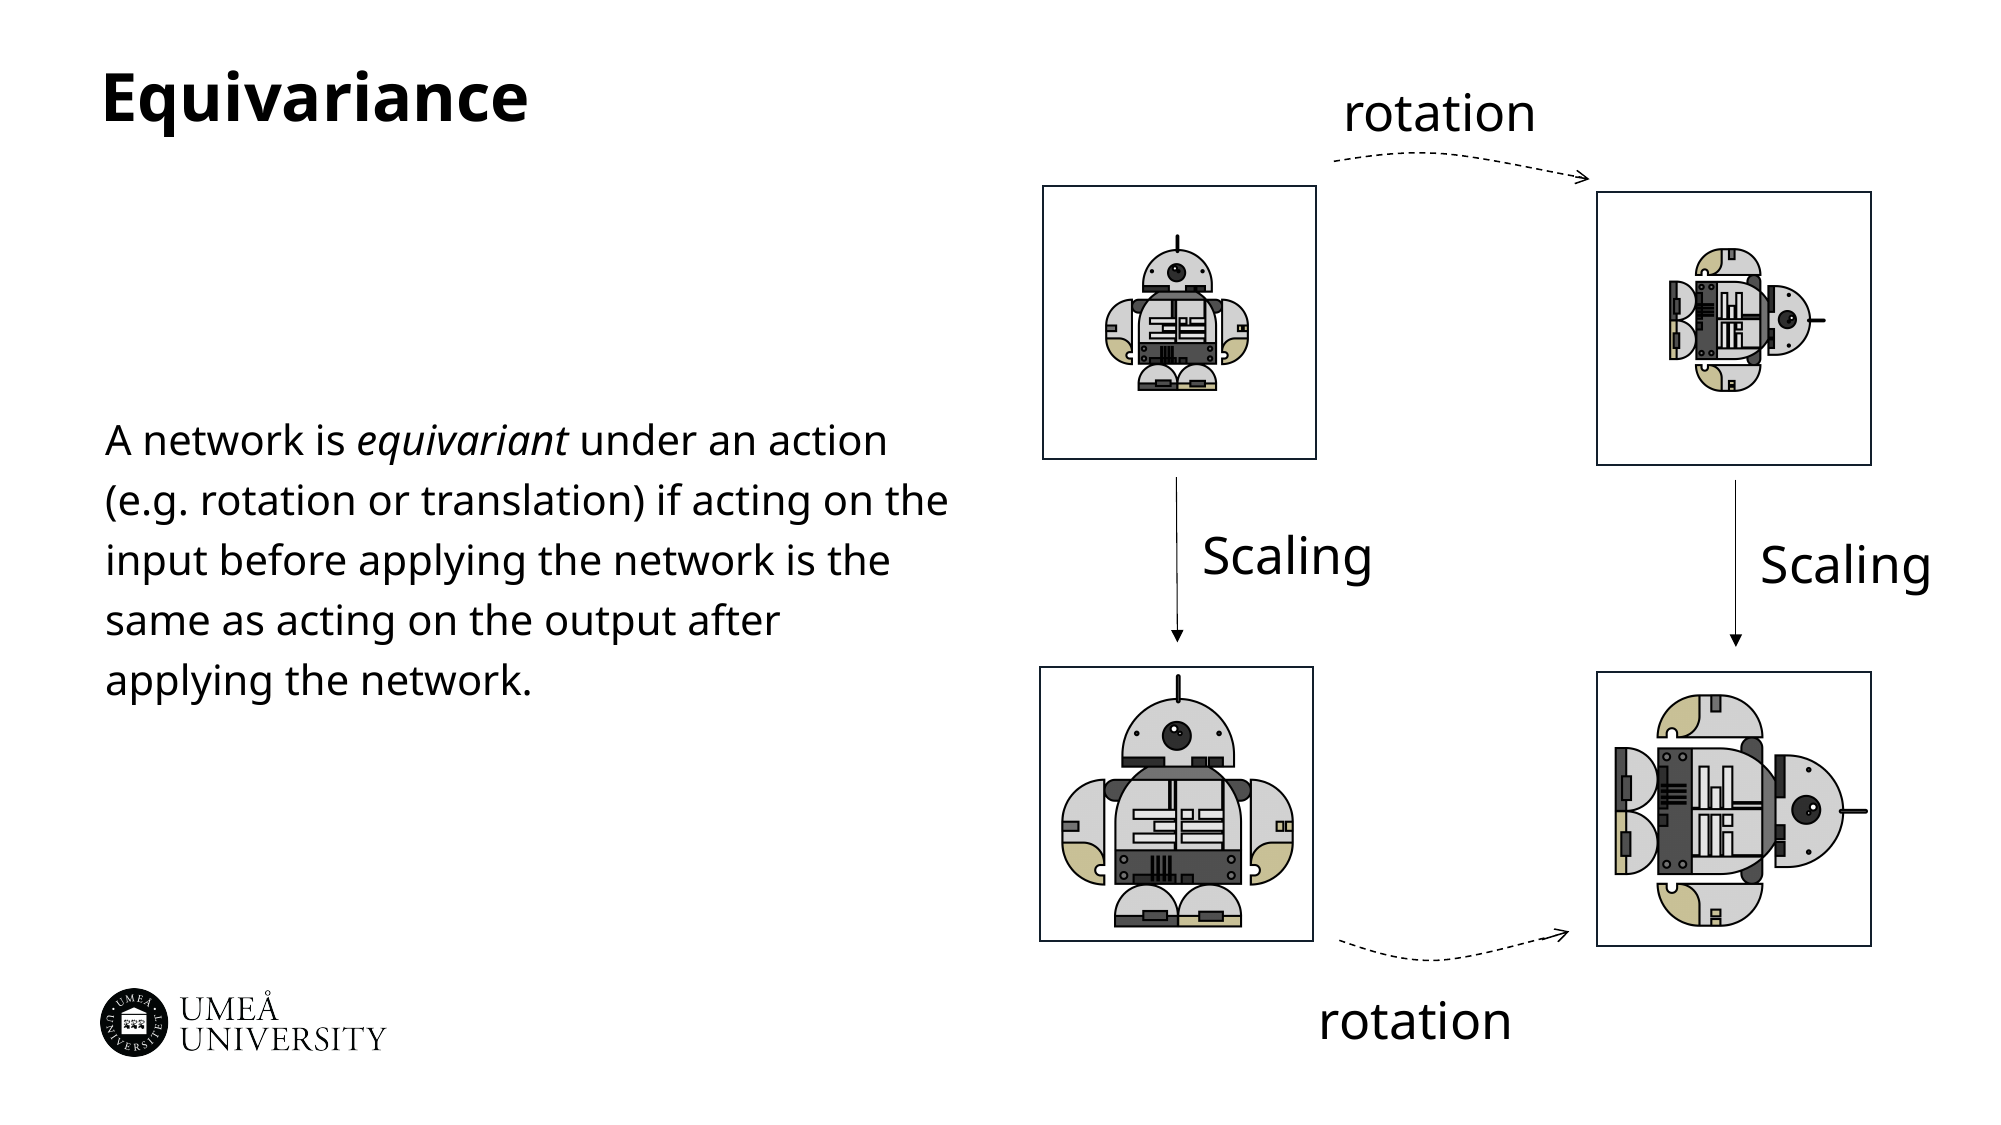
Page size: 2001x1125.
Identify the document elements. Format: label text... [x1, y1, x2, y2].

text_box [1345, 937, 1547, 961]
picture [1074, 215, 1280, 421]
text_box [1596, 191, 1872, 466]
picture [1639, 217, 1845, 423]
text_box Scaling [1187, 433, 1619, 593]
picture [1565, 643, 1900, 978]
list A network is equivariant under an action (e.g. rotation or translation) if acting on the input before applying the network is the same as acting on the output after applying the network. [104, 403, 952, 1066]
title Equivariance [100, 44, 1900, 216]
picture [100, 988, 104, 1057]
text_box [1042, 185, 1317, 460]
picture [1010, 642, 1345, 977]
text_box Scaling [1745, 442, 2000, 603]
text_box [1333, 152, 1575, 177]
